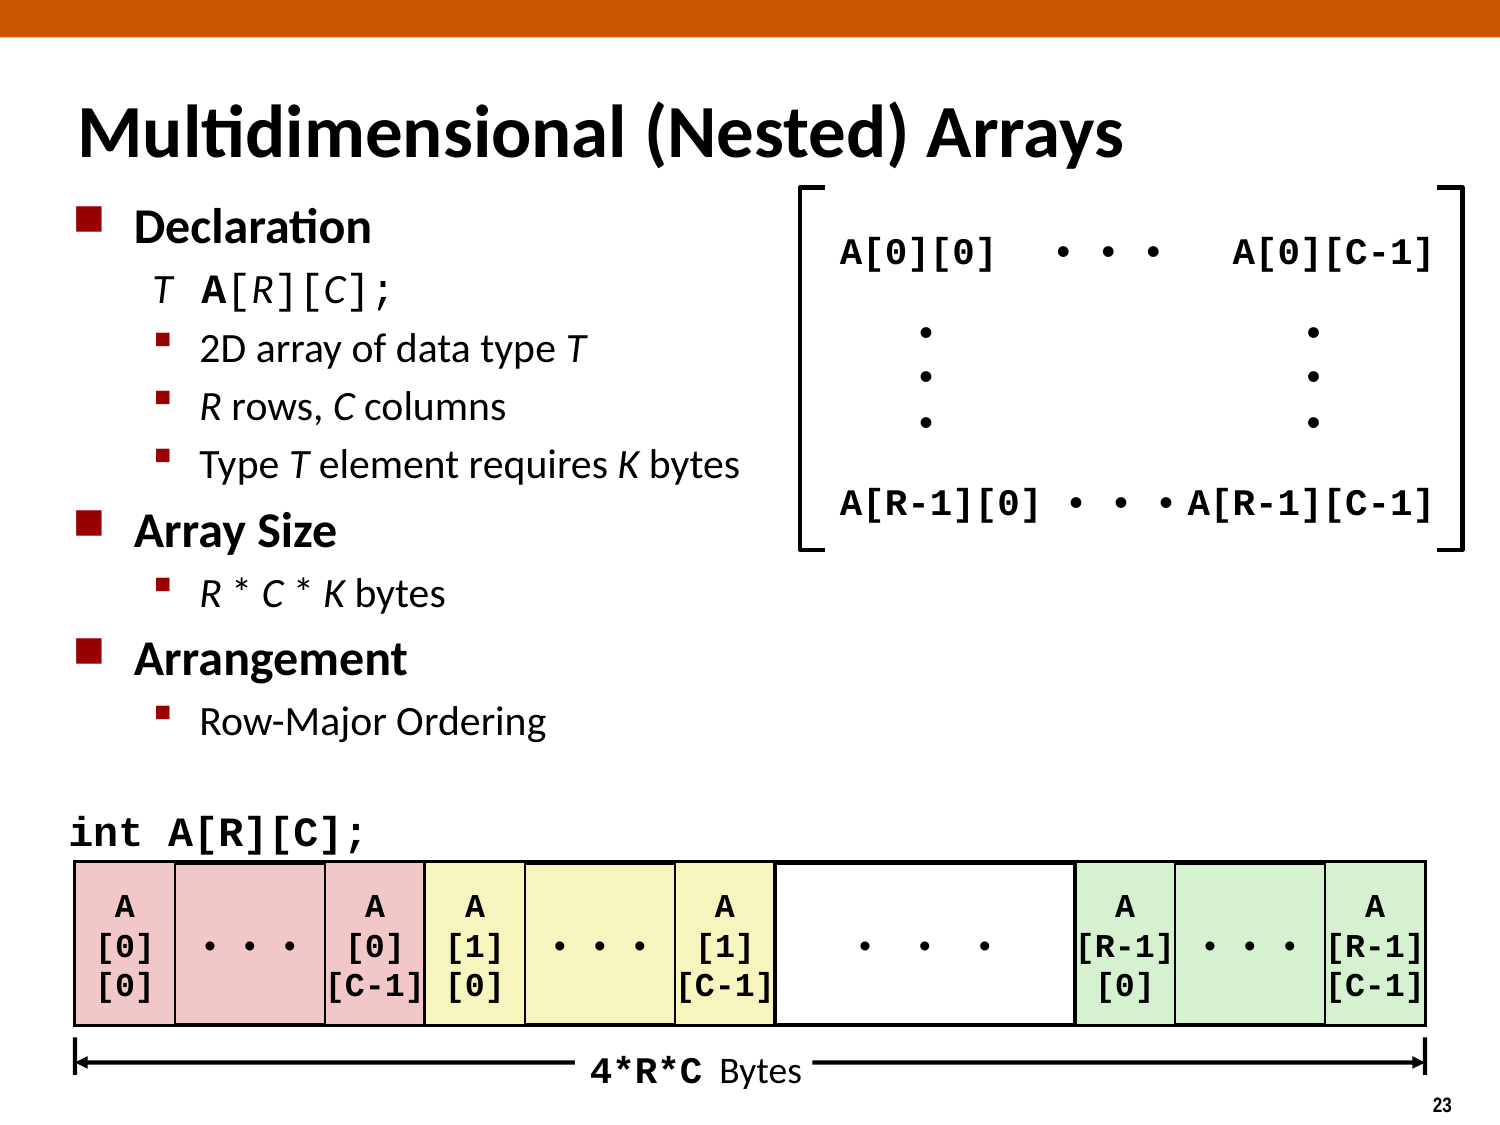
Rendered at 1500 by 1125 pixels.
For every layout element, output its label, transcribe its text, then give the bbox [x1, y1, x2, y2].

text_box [74, 862, 1426, 1026]
text_box [813, 1056, 1426, 1069]
list Declaration T A[R][C]; 2D array of data type T R rows, C columns Type T element requires K bytes Array Size R * C * K bytes Arrangement Row-Major Ordering [62, 185, 791, 738]
text_box [75, 1056, 574, 1069]
title Multidimensional (Nested) Arrays [62, 80, 1388, 176]
text_box int A[R][C]; [53, 796, 384, 862]
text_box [799, 187, 1463, 551]
text_box 4*R*C Bytes [574, 1037, 813, 1100]
